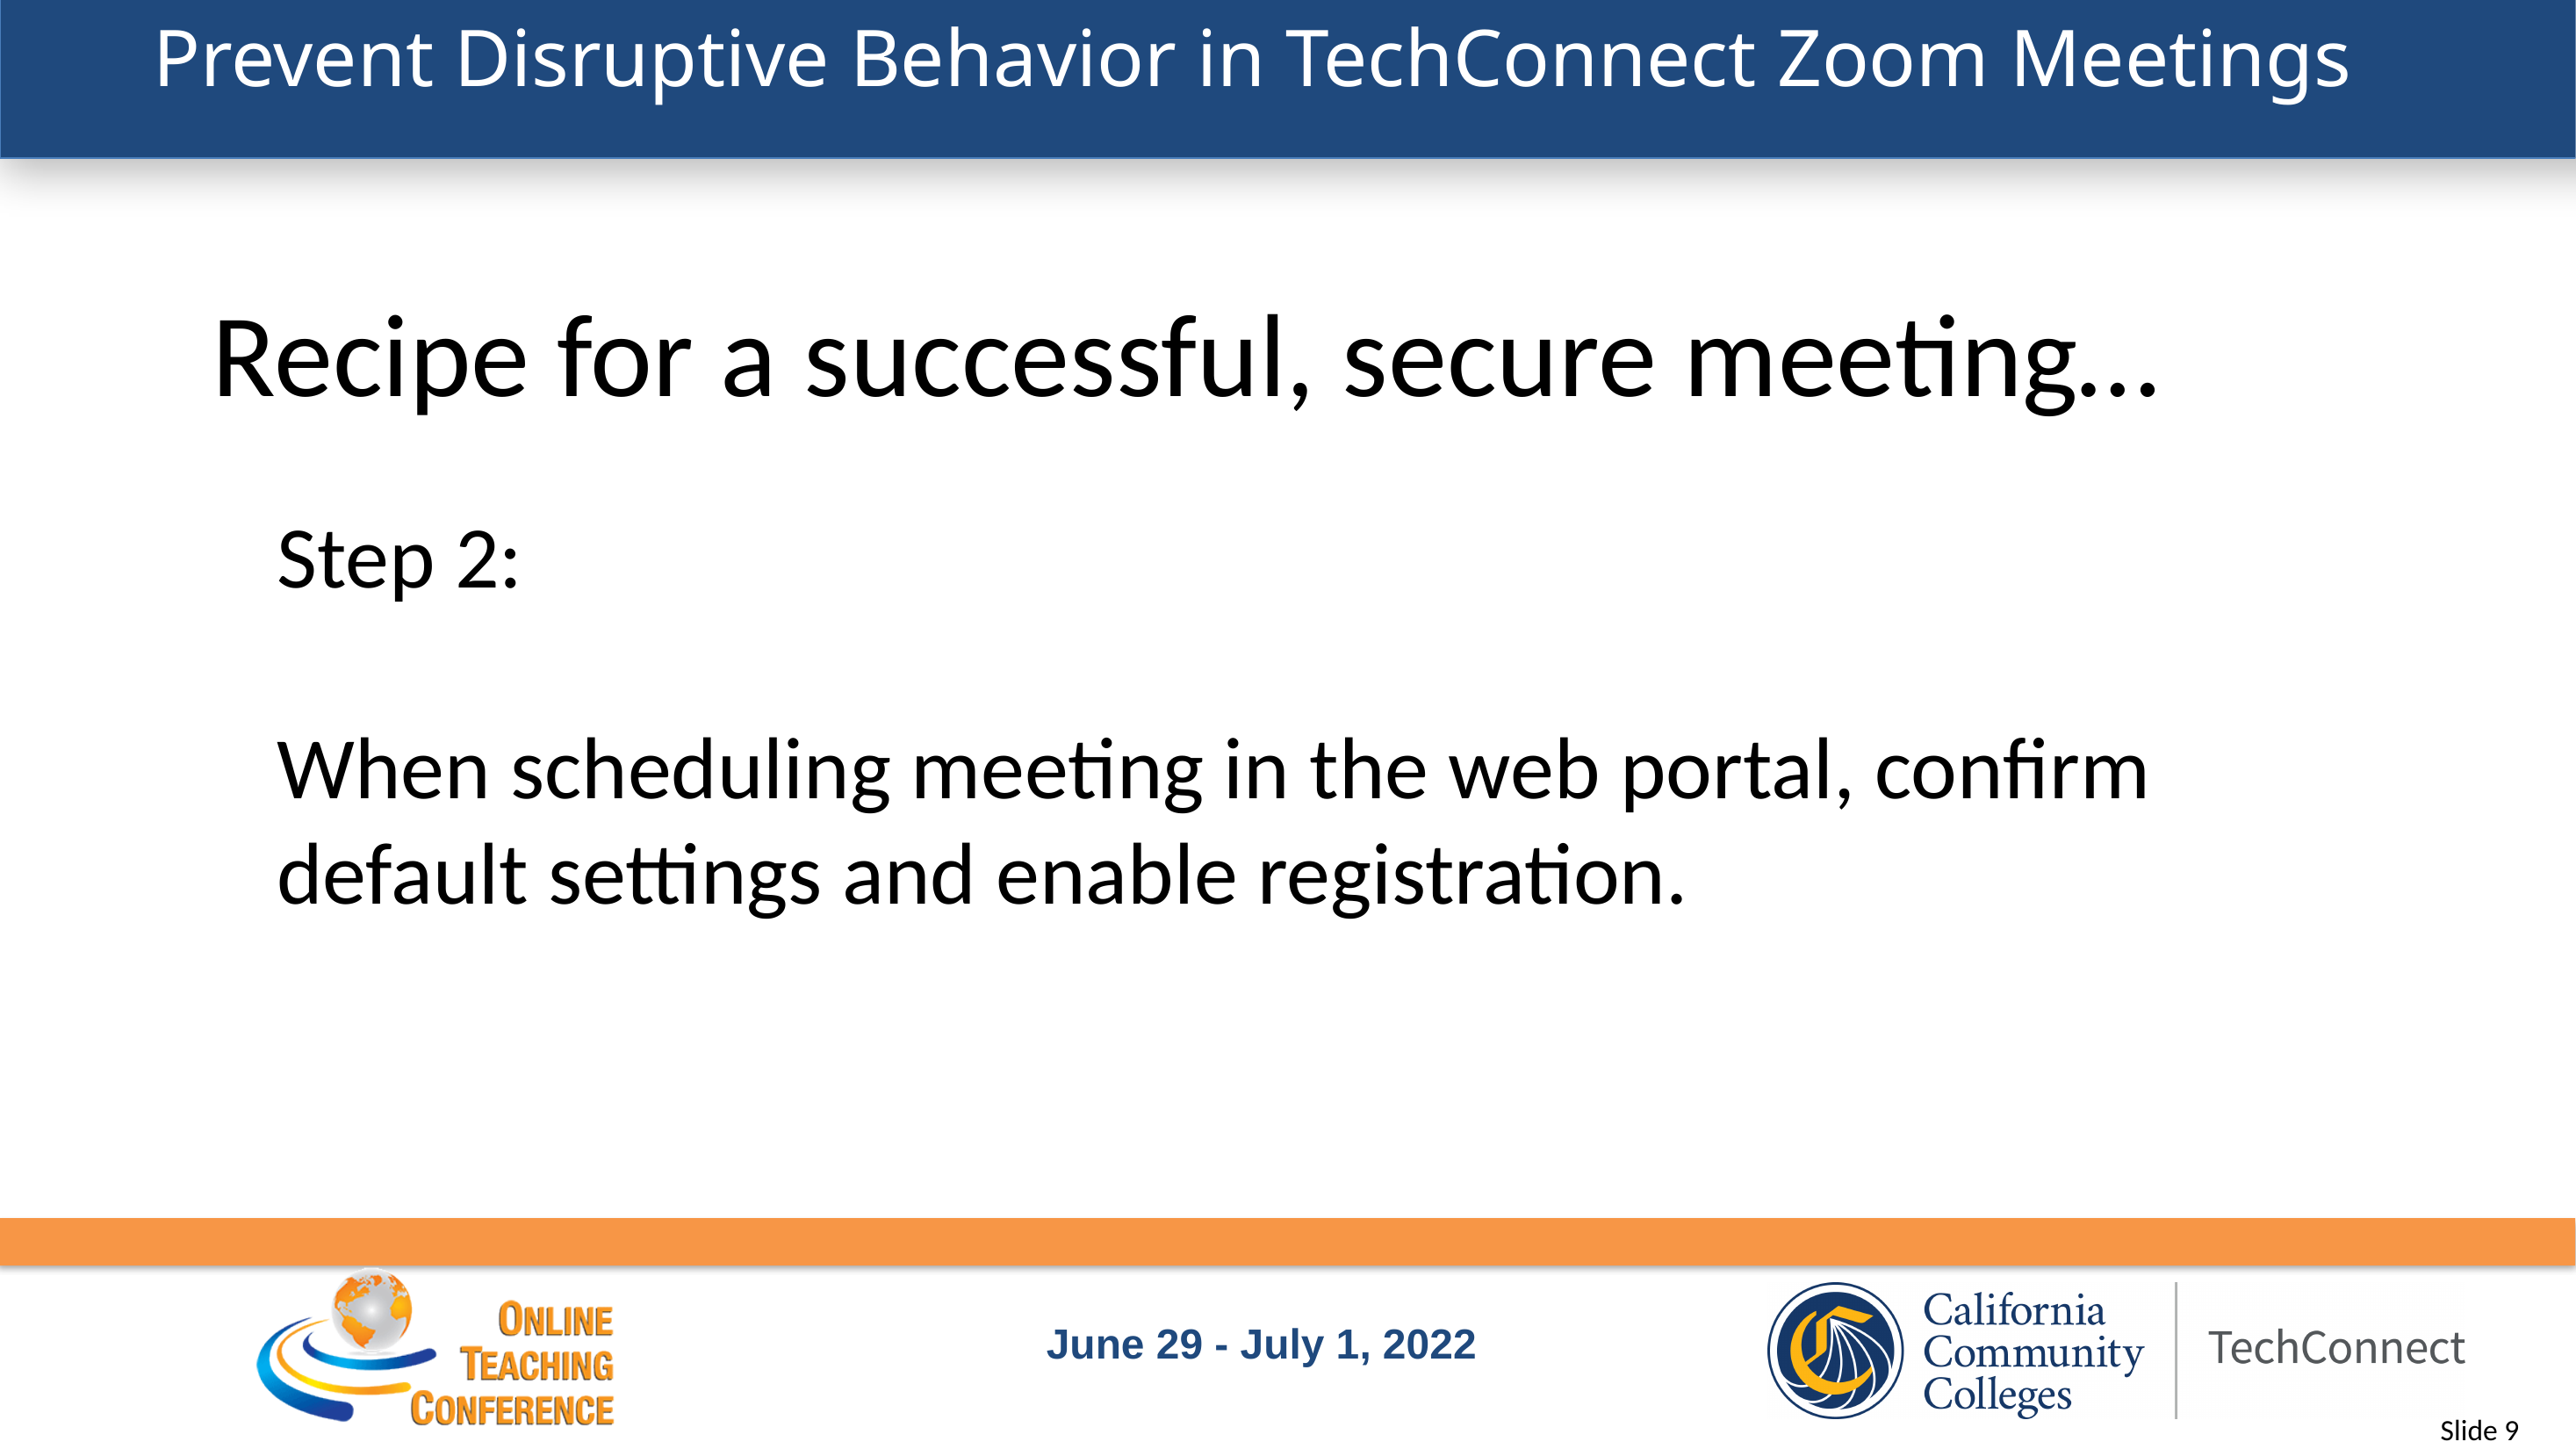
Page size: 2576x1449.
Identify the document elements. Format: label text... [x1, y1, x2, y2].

text_box [0, 0, 2576, 159]
picture [249, 1261, 623, 1436]
text_box Step 2: When scheduling meeting in the web portal, confirm default settings and enable registration. [277, 501, 2328, 1013]
text_box Recipe for a successful, secure meeting… [202, 220, 2424, 495]
picture [1767, 1282, 2466, 1419]
text_box [0, 1217, 2576, 1266]
text_box June 29 - July 1, 2022 [836, 1276, 1687, 1443]
title Prevent Disruptive Behavior in TechConnect Zoom Meetings [128, 0, 2395, 155]
